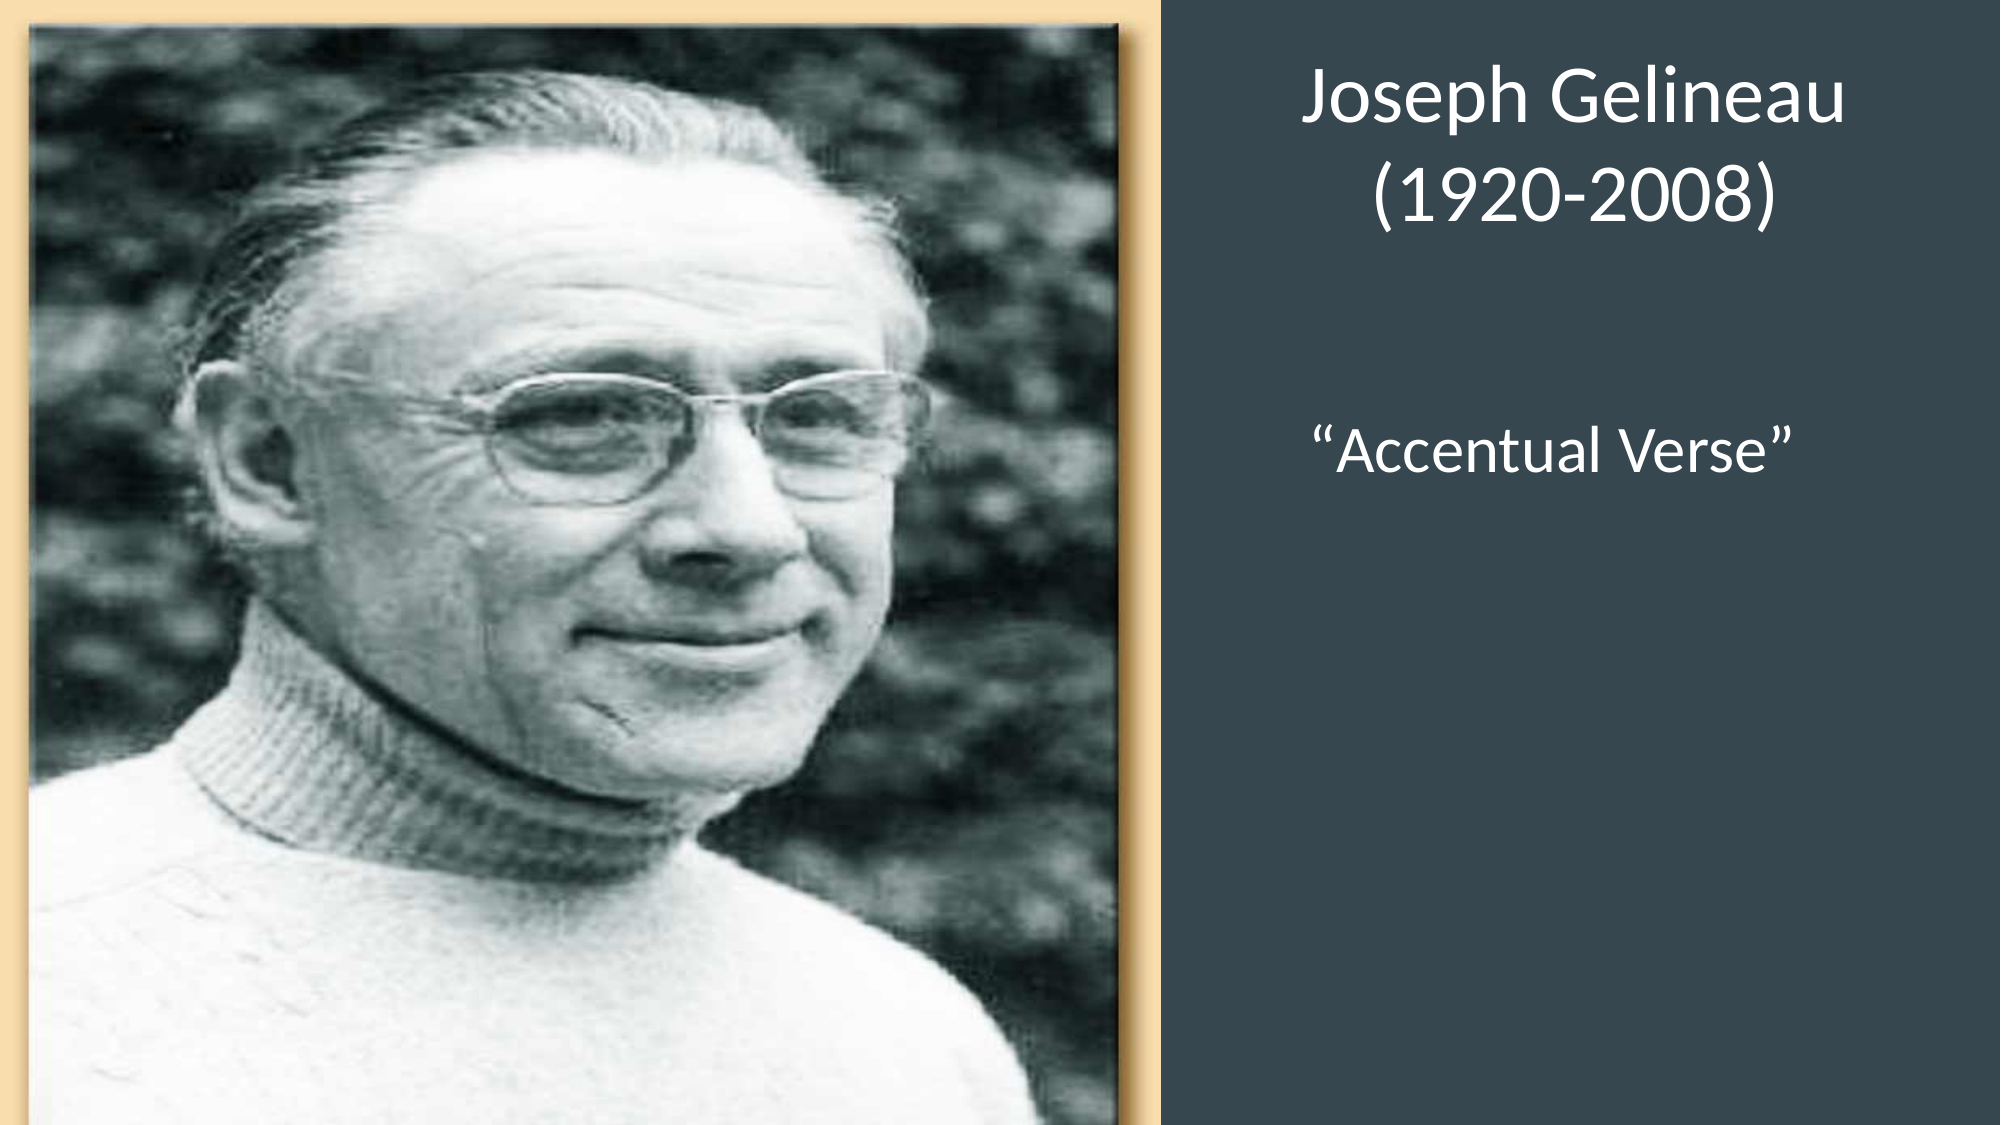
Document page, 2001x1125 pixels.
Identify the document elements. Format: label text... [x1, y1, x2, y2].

picture [0, 0, 1161, 1125]
title Joseph Gelineau (1920-2008) [1183, 45, 1967, 233]
list “Accentual Verse” [1293, 262, 1900, 1005]
